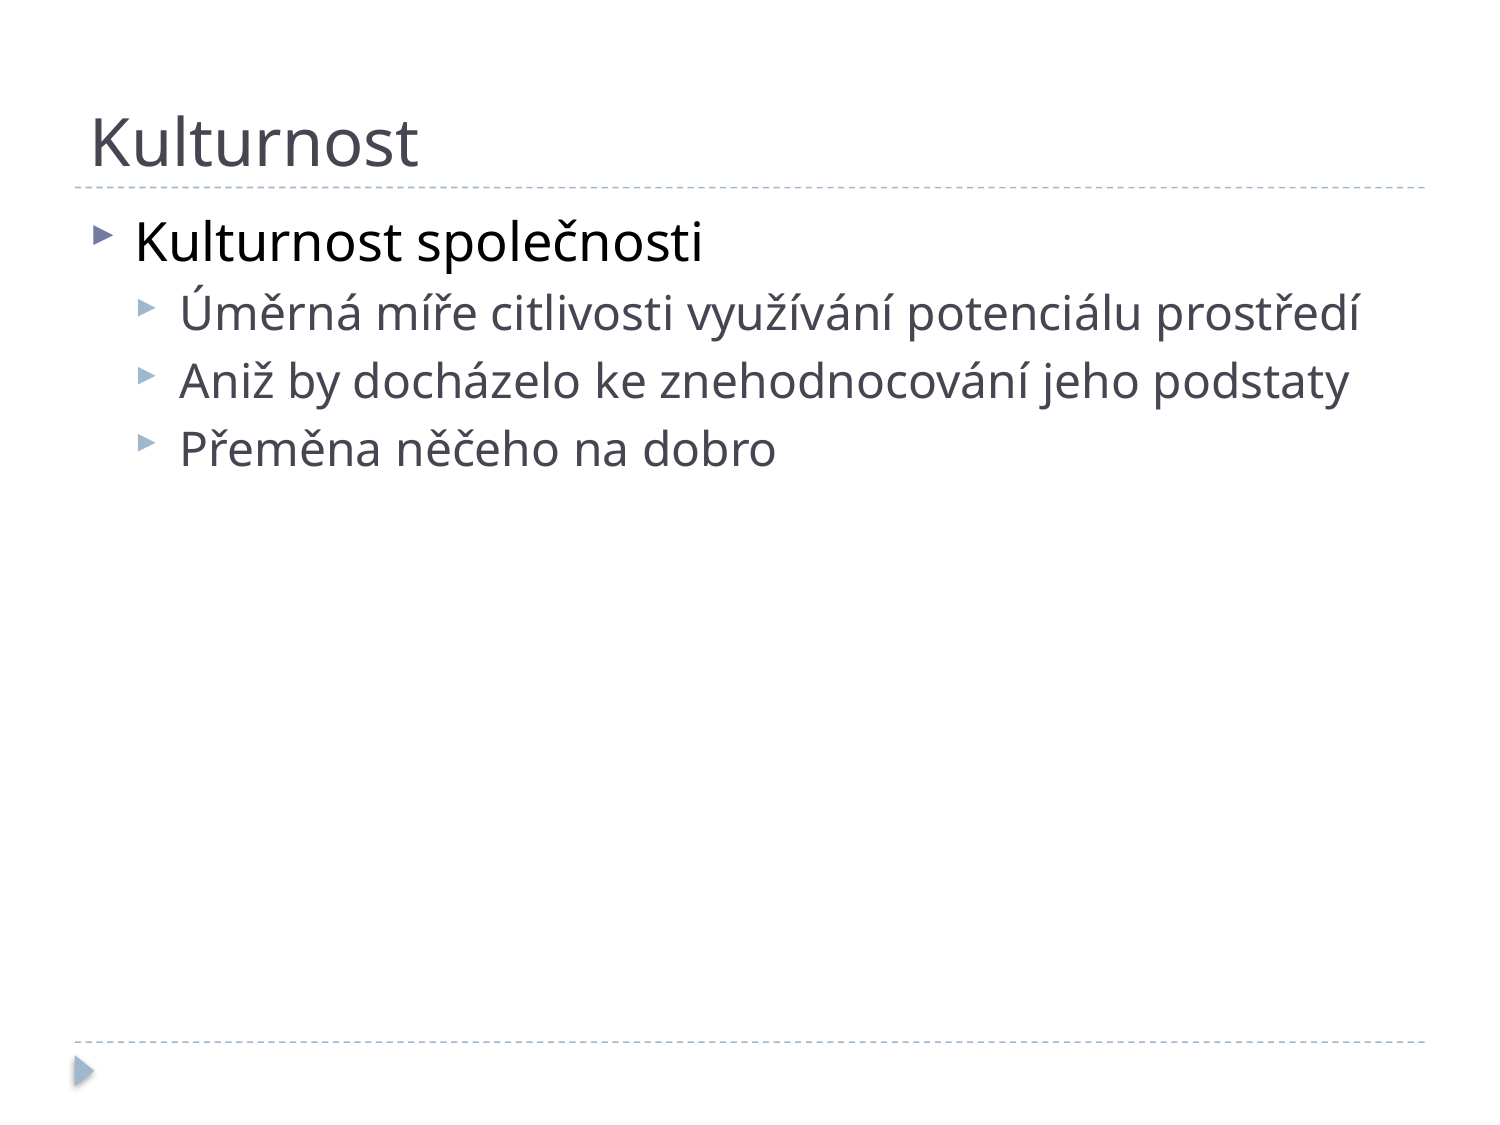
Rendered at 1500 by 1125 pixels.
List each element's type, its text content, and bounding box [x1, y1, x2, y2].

list Kulturnost společnosti Úměrná míře citlivosti využívání potenciálu prostředí Aniž by docházelo ke znehodnocování jeho podstaty Přeměna něčeho na dobro [75, 200, 1425, 1010]
title Kulturnost [75, 24, 1425, 188]
